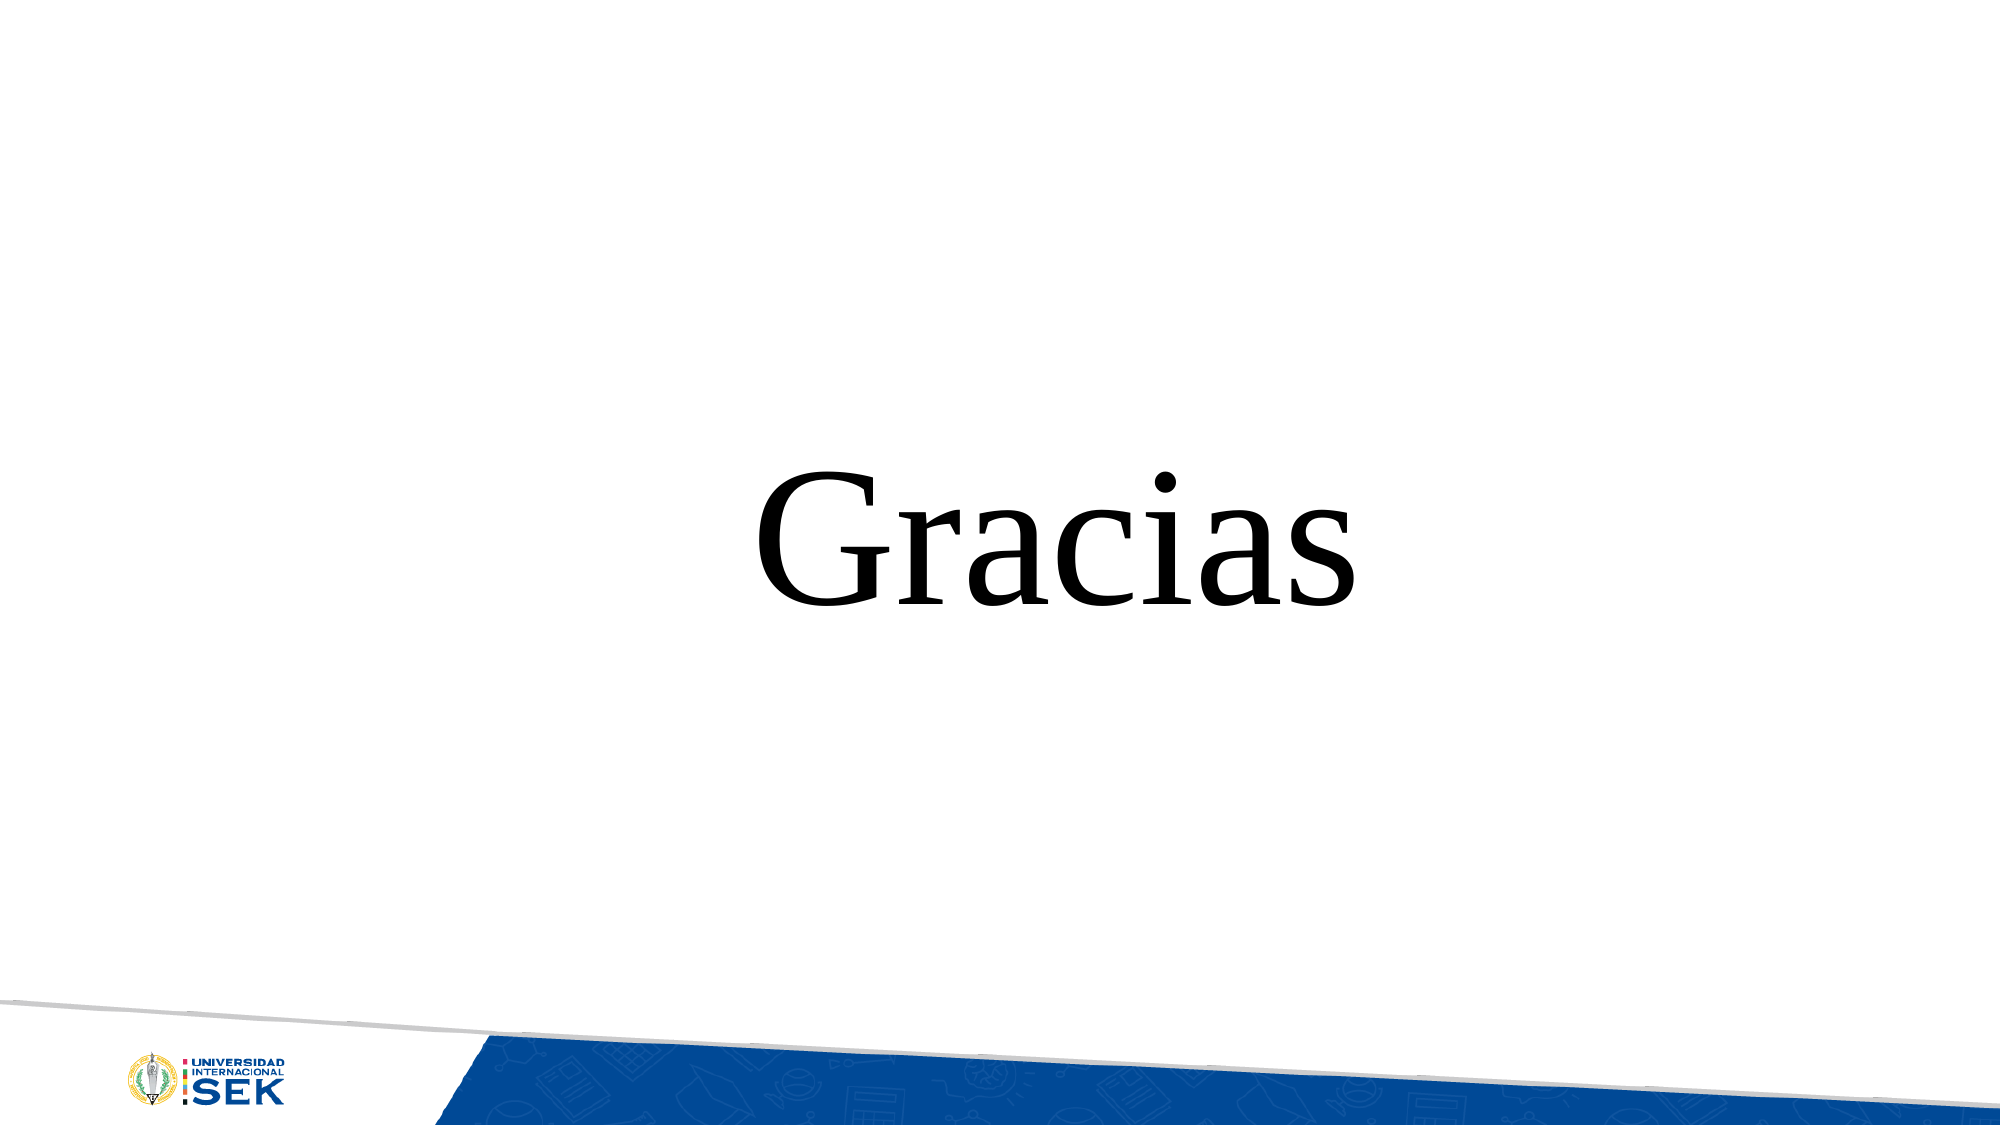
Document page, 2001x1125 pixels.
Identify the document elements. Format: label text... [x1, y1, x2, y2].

picture [0, 957, 2000, 1125]
title Gracias [194, 431, 1919, 649]
